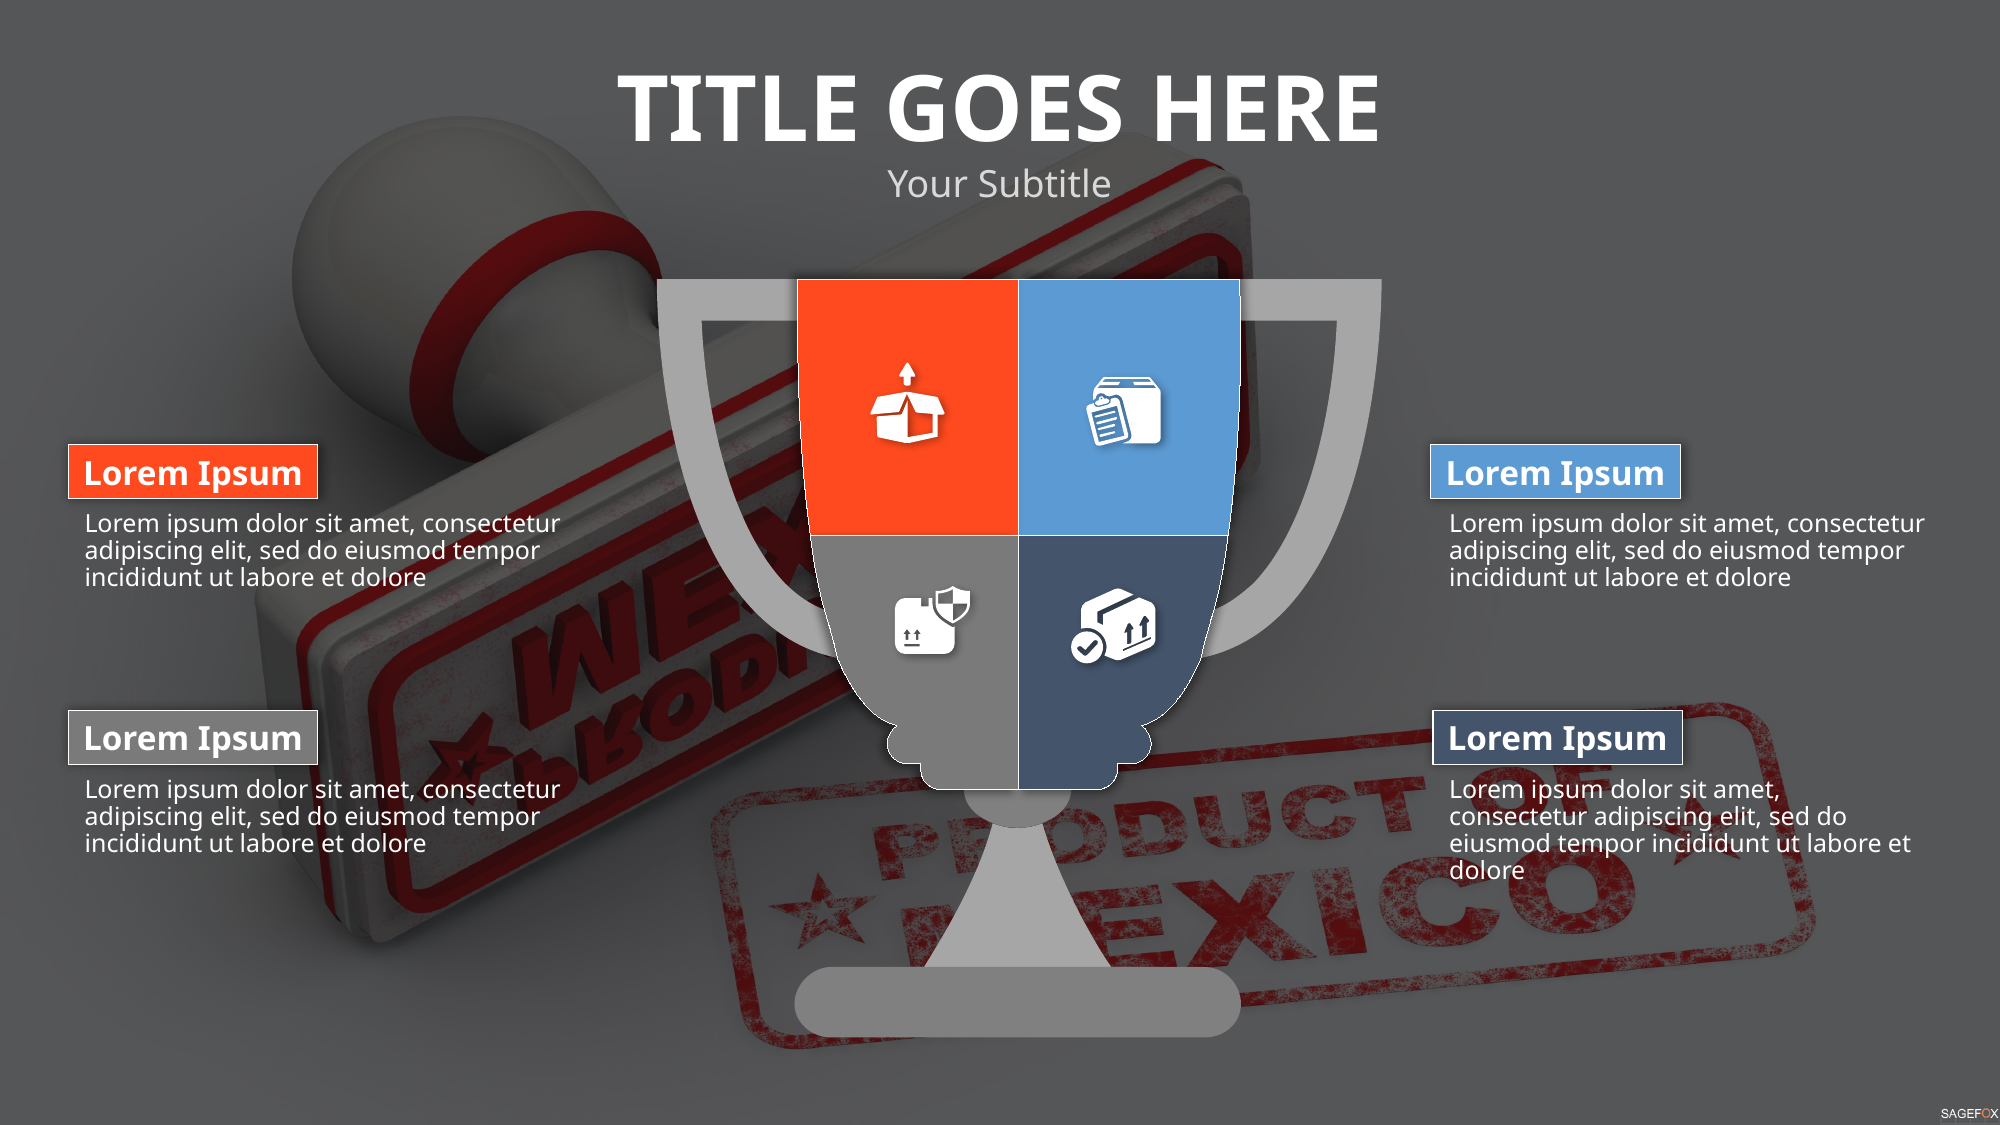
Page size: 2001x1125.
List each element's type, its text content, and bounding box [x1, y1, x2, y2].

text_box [1434, 443, 1960, 630]
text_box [69, 709, 595, 896]
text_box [1434, 709, 1930, 896]
text_box TITLE GOES HERE Your Subtitle [548, 42, 1452, 212]
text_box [652, 279, 1387, 1038]
picture [1940, 0, 2001, 1125]
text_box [69, 443, 595, 630]
